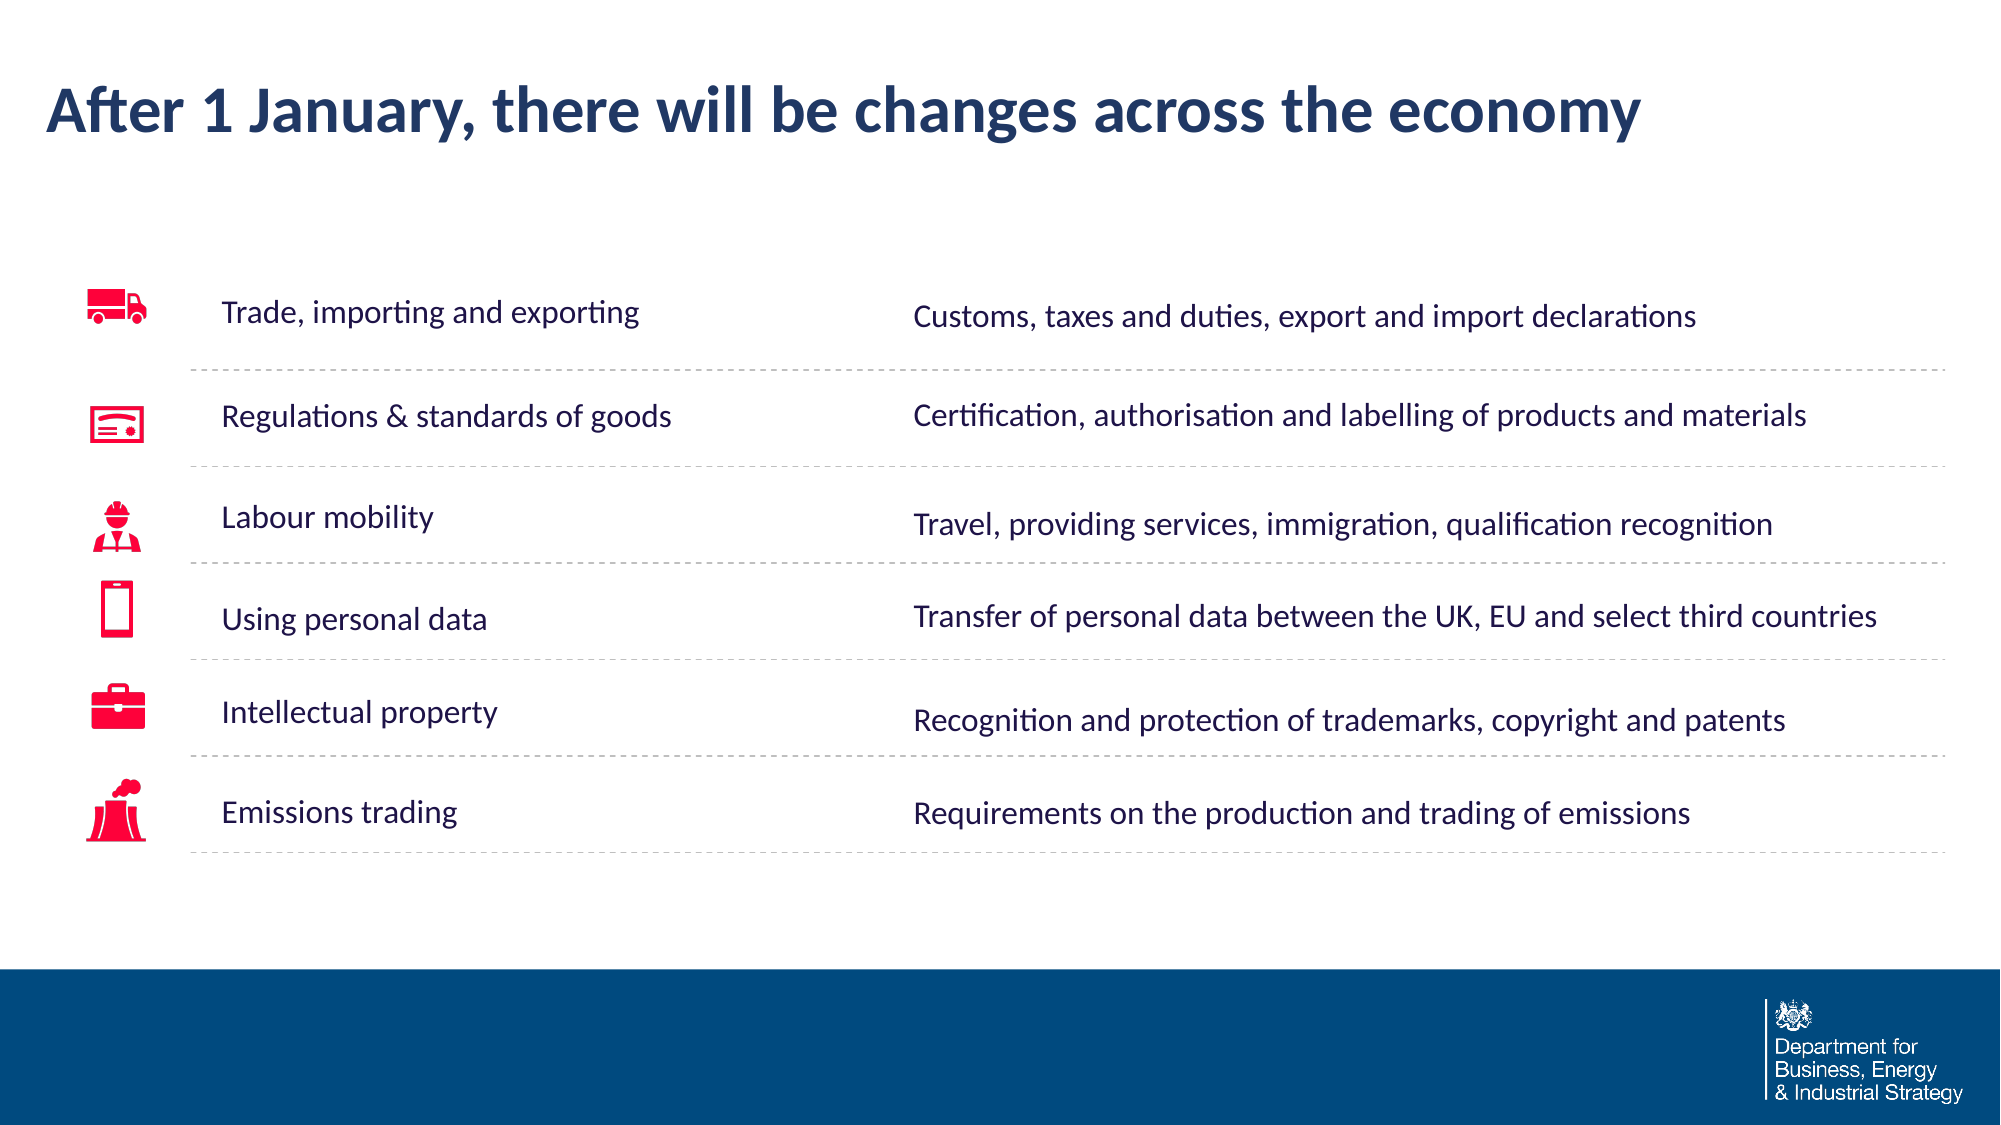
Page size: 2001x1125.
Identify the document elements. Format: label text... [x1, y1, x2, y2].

picture [1765, 999, 1963, 1104]
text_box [85, 272, 1945, 853]
text_box After 1 January, there will be changes across the economy [31, 42, 1967, 154]
